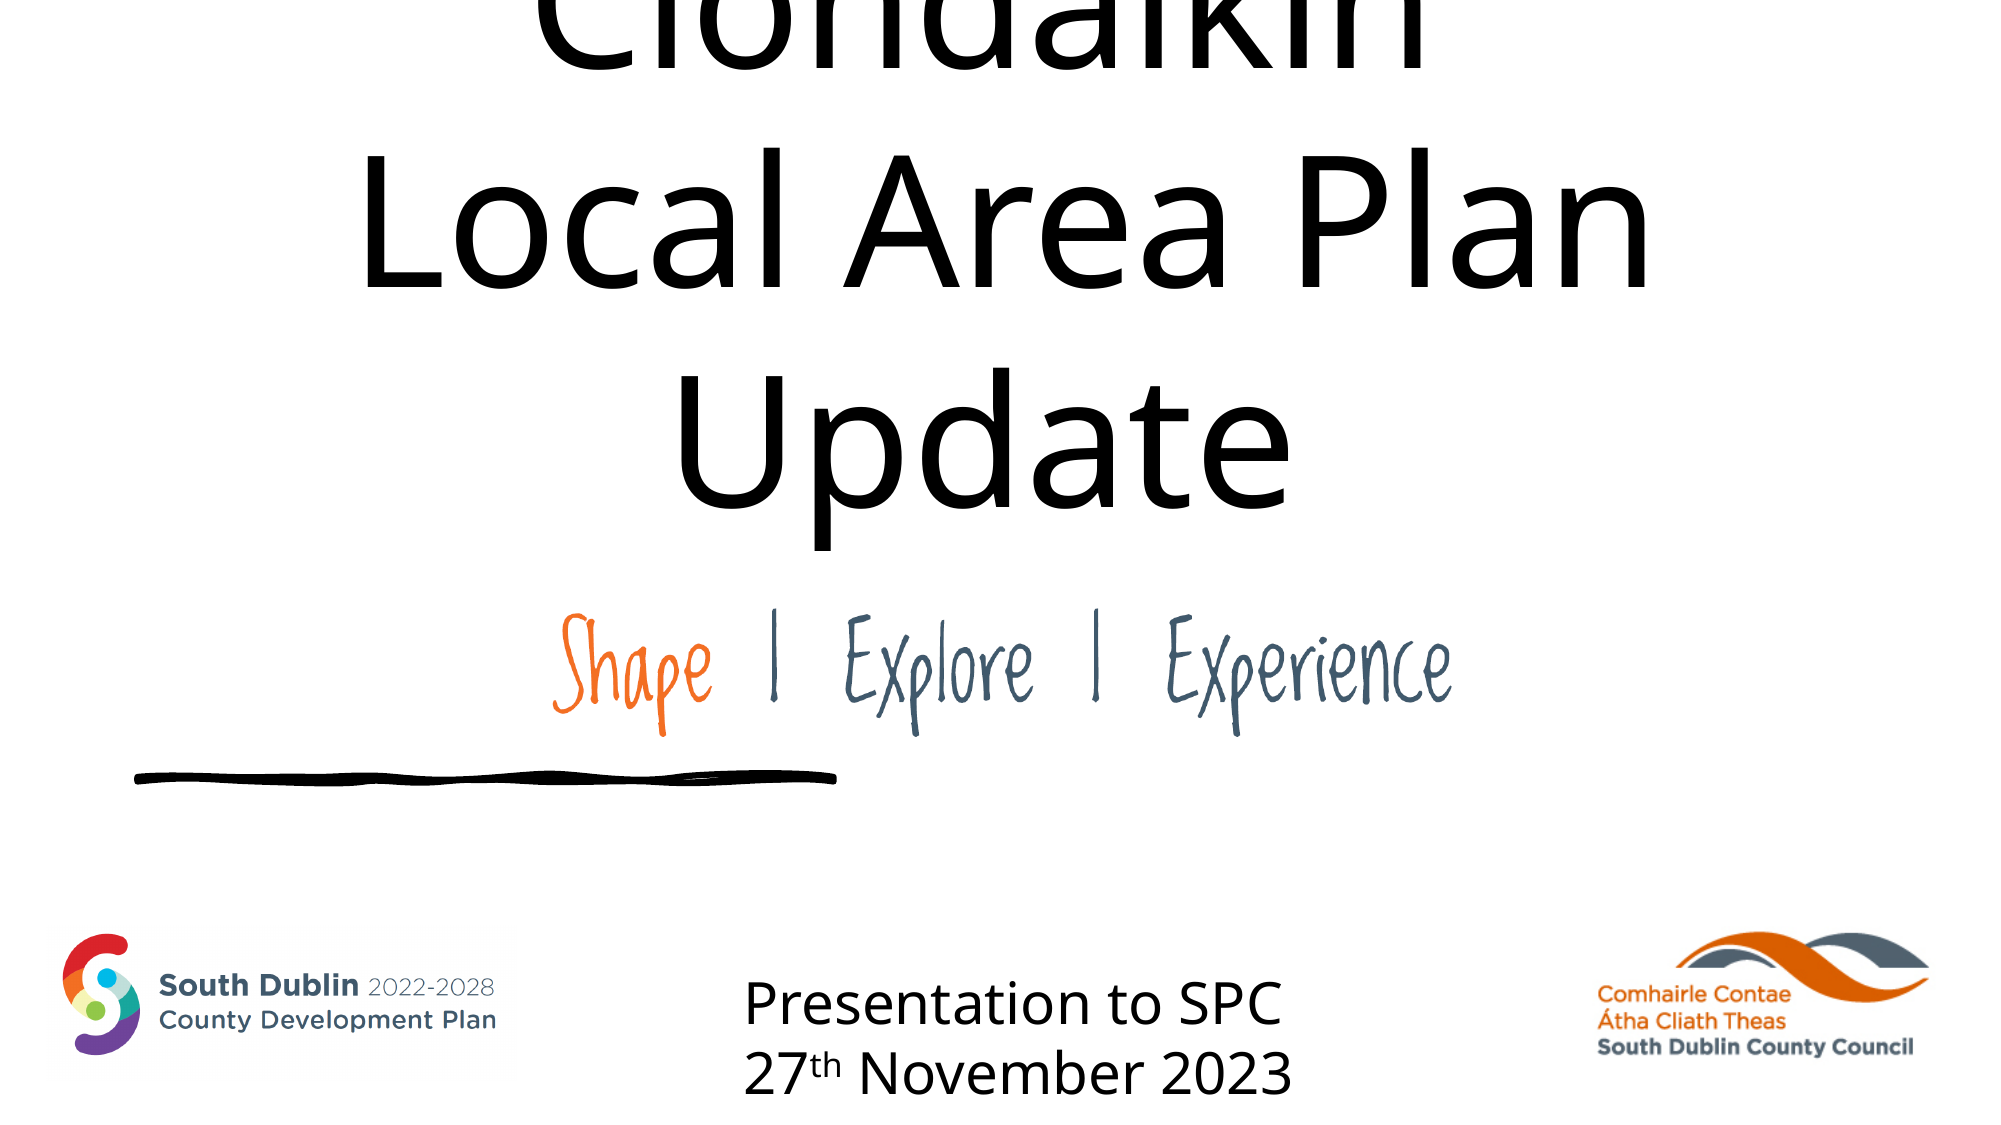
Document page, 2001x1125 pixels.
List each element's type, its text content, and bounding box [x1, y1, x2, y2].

picture [1529, 862, 2000, 1125]
picture [46, 925, 517, 1081]
picture [529, 564, 1471, 747]
text_box Presentation to SPC 27th November 2023 [728, 959, 1373, 1114]
title Clondalkin Local Area Plan Update [0, 173, 1964, 552]
